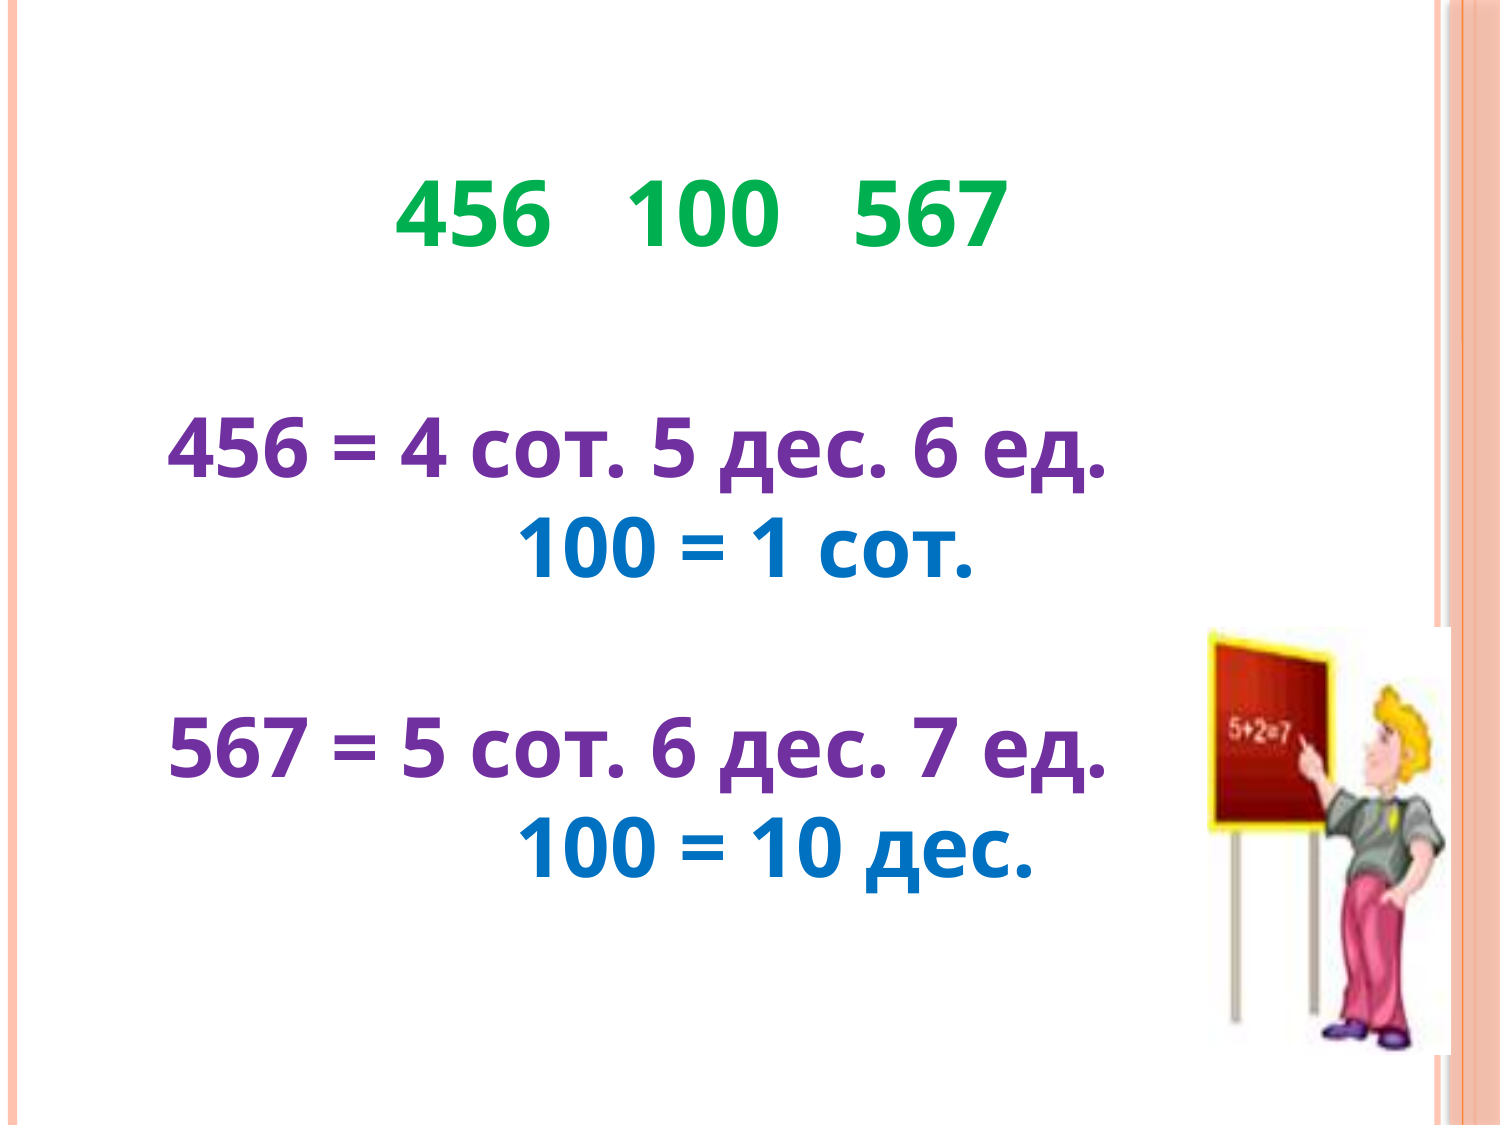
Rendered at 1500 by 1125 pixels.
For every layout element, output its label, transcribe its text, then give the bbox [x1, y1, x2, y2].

text_box 456 = 4 сот. 5 дес. 6 ед. 100 = 1 сот. 567 = 5 сот. 6 дес. 7 ед. 100 = 10 дес. [152, 386, 1313, 902]
table_header 100 [568, 141, 797, 322]
table_header 567 [797, 141, 1025, 322]
picture [1206, 627, 1451, 1056]
table_header 456 [340, 141, 568, 322]
